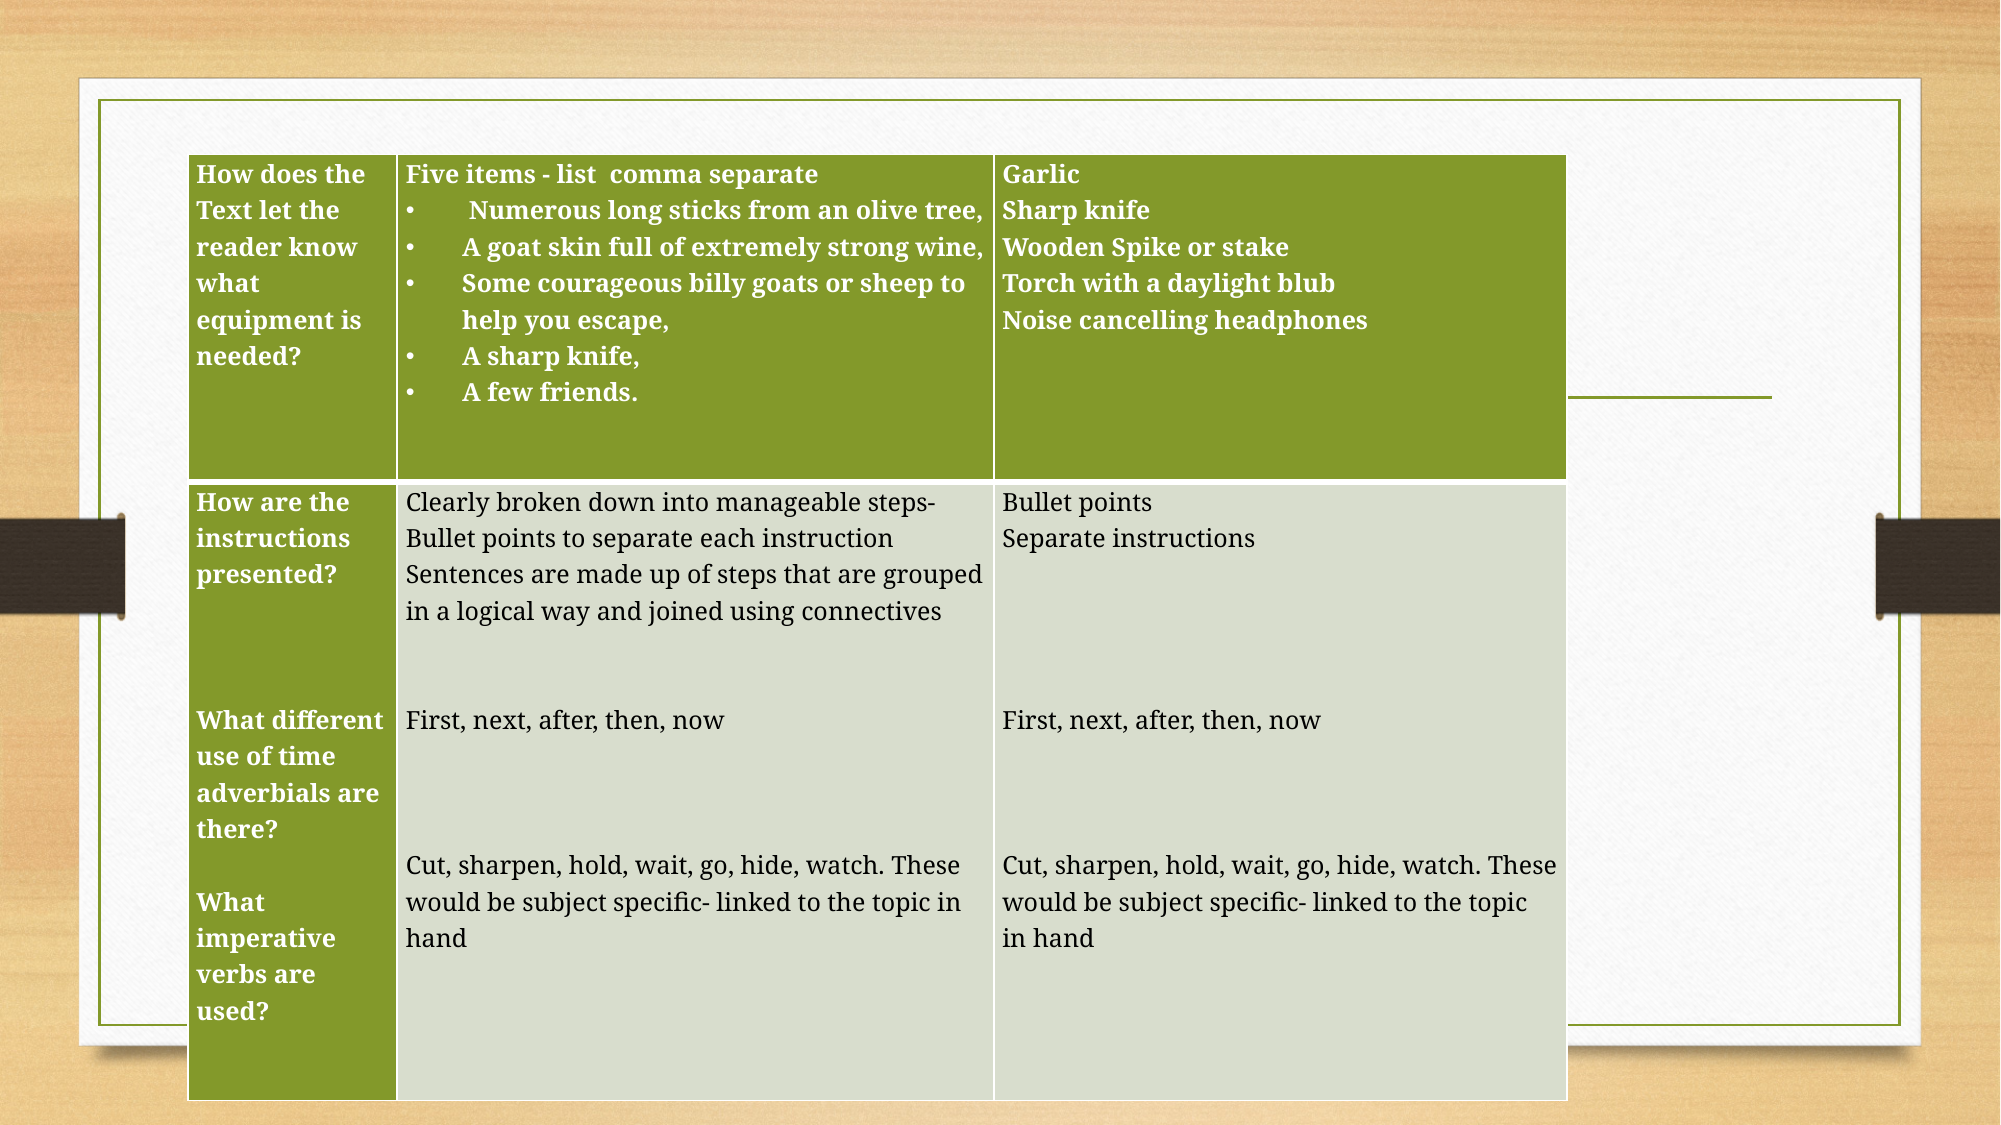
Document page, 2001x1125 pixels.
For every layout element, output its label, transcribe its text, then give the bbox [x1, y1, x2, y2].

table_header How does the Text let the reader know what equipment is needed? [189, 155, 396, 479]
table_header Five items - list comma separate Numerous long sticks from an olive tree, A goat skin full of extremely strong wine, Some courageous billy goats or sheep to help you escape, A sharp knife, A few friends. [398, 155, 993, 479]
table_cell Clearly broken down into manageable steps- Bullet points to separate each instruction Sentences are made up of steps that are grouped in a logical way and joined using connectives First, next, after, then, now Cut, sharpen, hold, wait, go, hide, watch. These would be subject specific- linked to the topic in hand [398, 485, 993, 1100]
picture [0, 0, 2001, 1125]
table_header Garlic Sharp knife Wooden Spike or stake Torch with a daylight blub Noise cancelling headphones [995, 155, 1566, 479]
table_cell Bullet points Separate instructions First, next, after, then, now Cut, sharpen, hold, wait, go, hide, watch. These would be subject specific- linked to the topic in hand [995, 485, 1566, 1100]
table_cell How are the instructions presented? What different use of time adverbials are there? What imperative verbs are used? [189, 485, 396, 1100]
